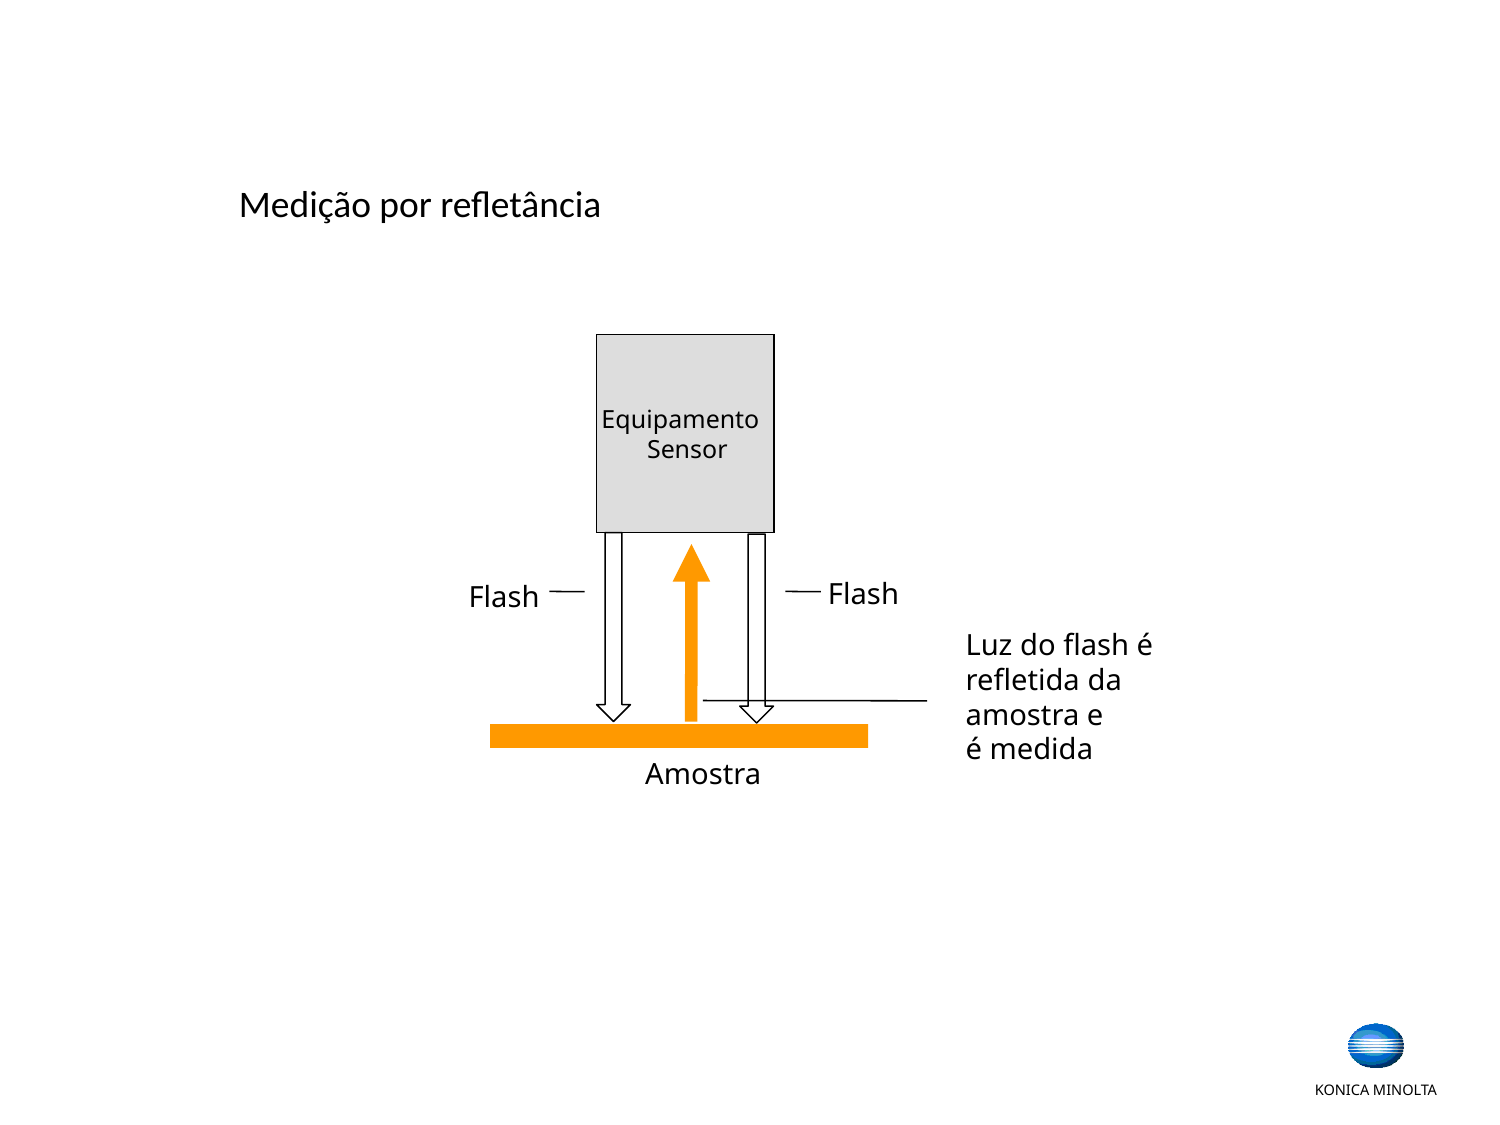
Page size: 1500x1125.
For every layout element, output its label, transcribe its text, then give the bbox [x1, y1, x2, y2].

text_box Luz do flash é refletida da amostra e é medida [950, 618, 1199, 774]
text_box [490, 724, 869, 748]
text_box [748, 534, 766, 700]
text_box [685, 544, 698, 722]
text_box [596, 472, 774, 533]
text_box [687, 383, 718, 479]
picture [1347, 1022, 1405, 1068]
text_box [739, 701, 774, 724]
text_box Flash [453, 570, 555, 621]
text_box Medição por refletância [224, 172, 617, 233]
text_box Amostra [630, 747, 789, 799]
text_box Flash [813, 567, 915, 619]
text_box [596, 532, 631, 722]
text_box KONICA MINOLTA [1281, 1073, 1471, 1106]
text_box Equipamento Sensor [586, 396, 687, 472]
text_box Equipamento Sensor [718, 396, 789, 472]
text_box [596, 334, 774, 396]
